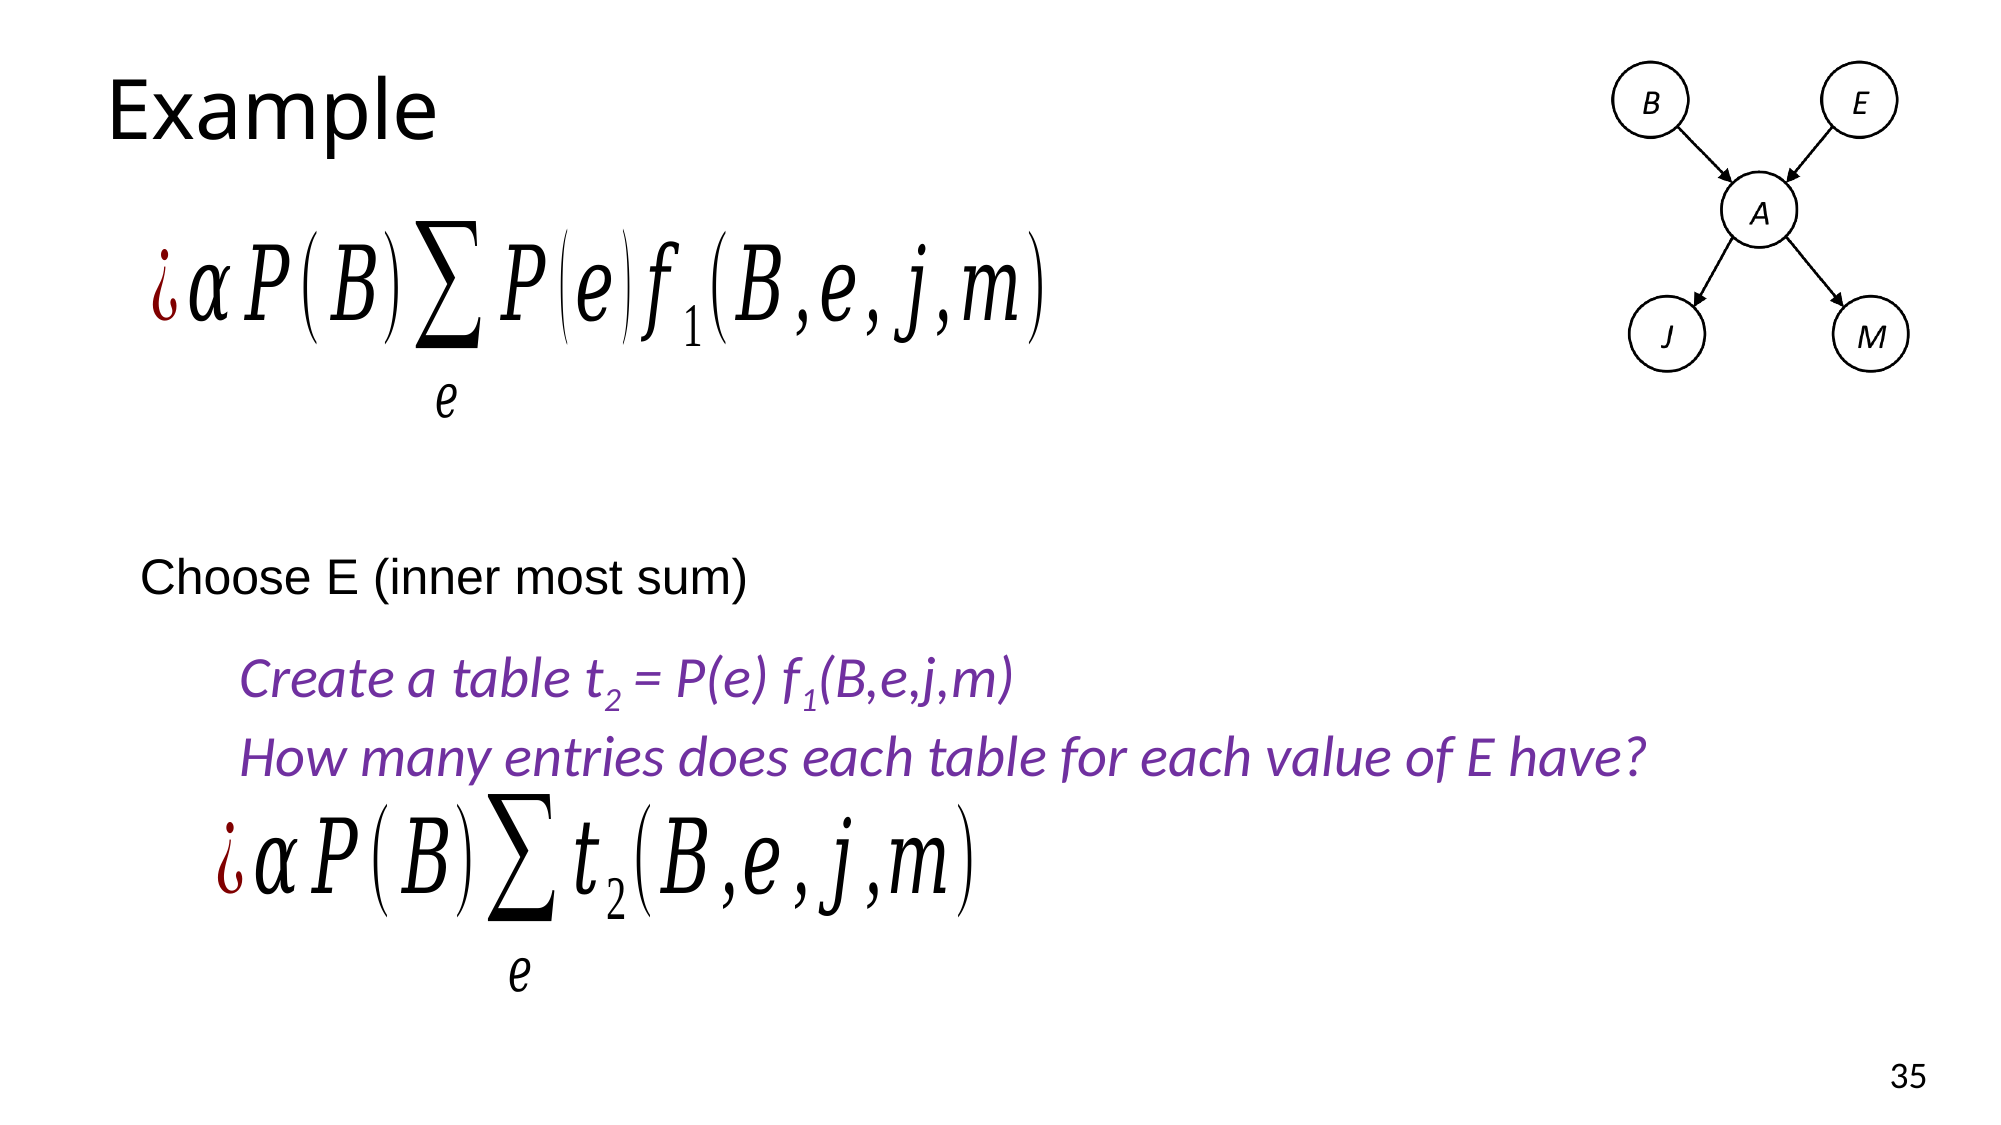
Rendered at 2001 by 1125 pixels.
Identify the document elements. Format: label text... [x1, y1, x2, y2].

text_box Choose E (inner most sum) [124, 537, 816, 613]
text_box Create a table t2 = P(e) f1(B,e,j,m) How many entries does each table for each value of E have? [149, 631, 1718, 866]
slide_number 35 [1492, 1043, 1943, 1104]
title Example [90, 60, 1611, 164]
picture [1611, 60, 1910, 373]
